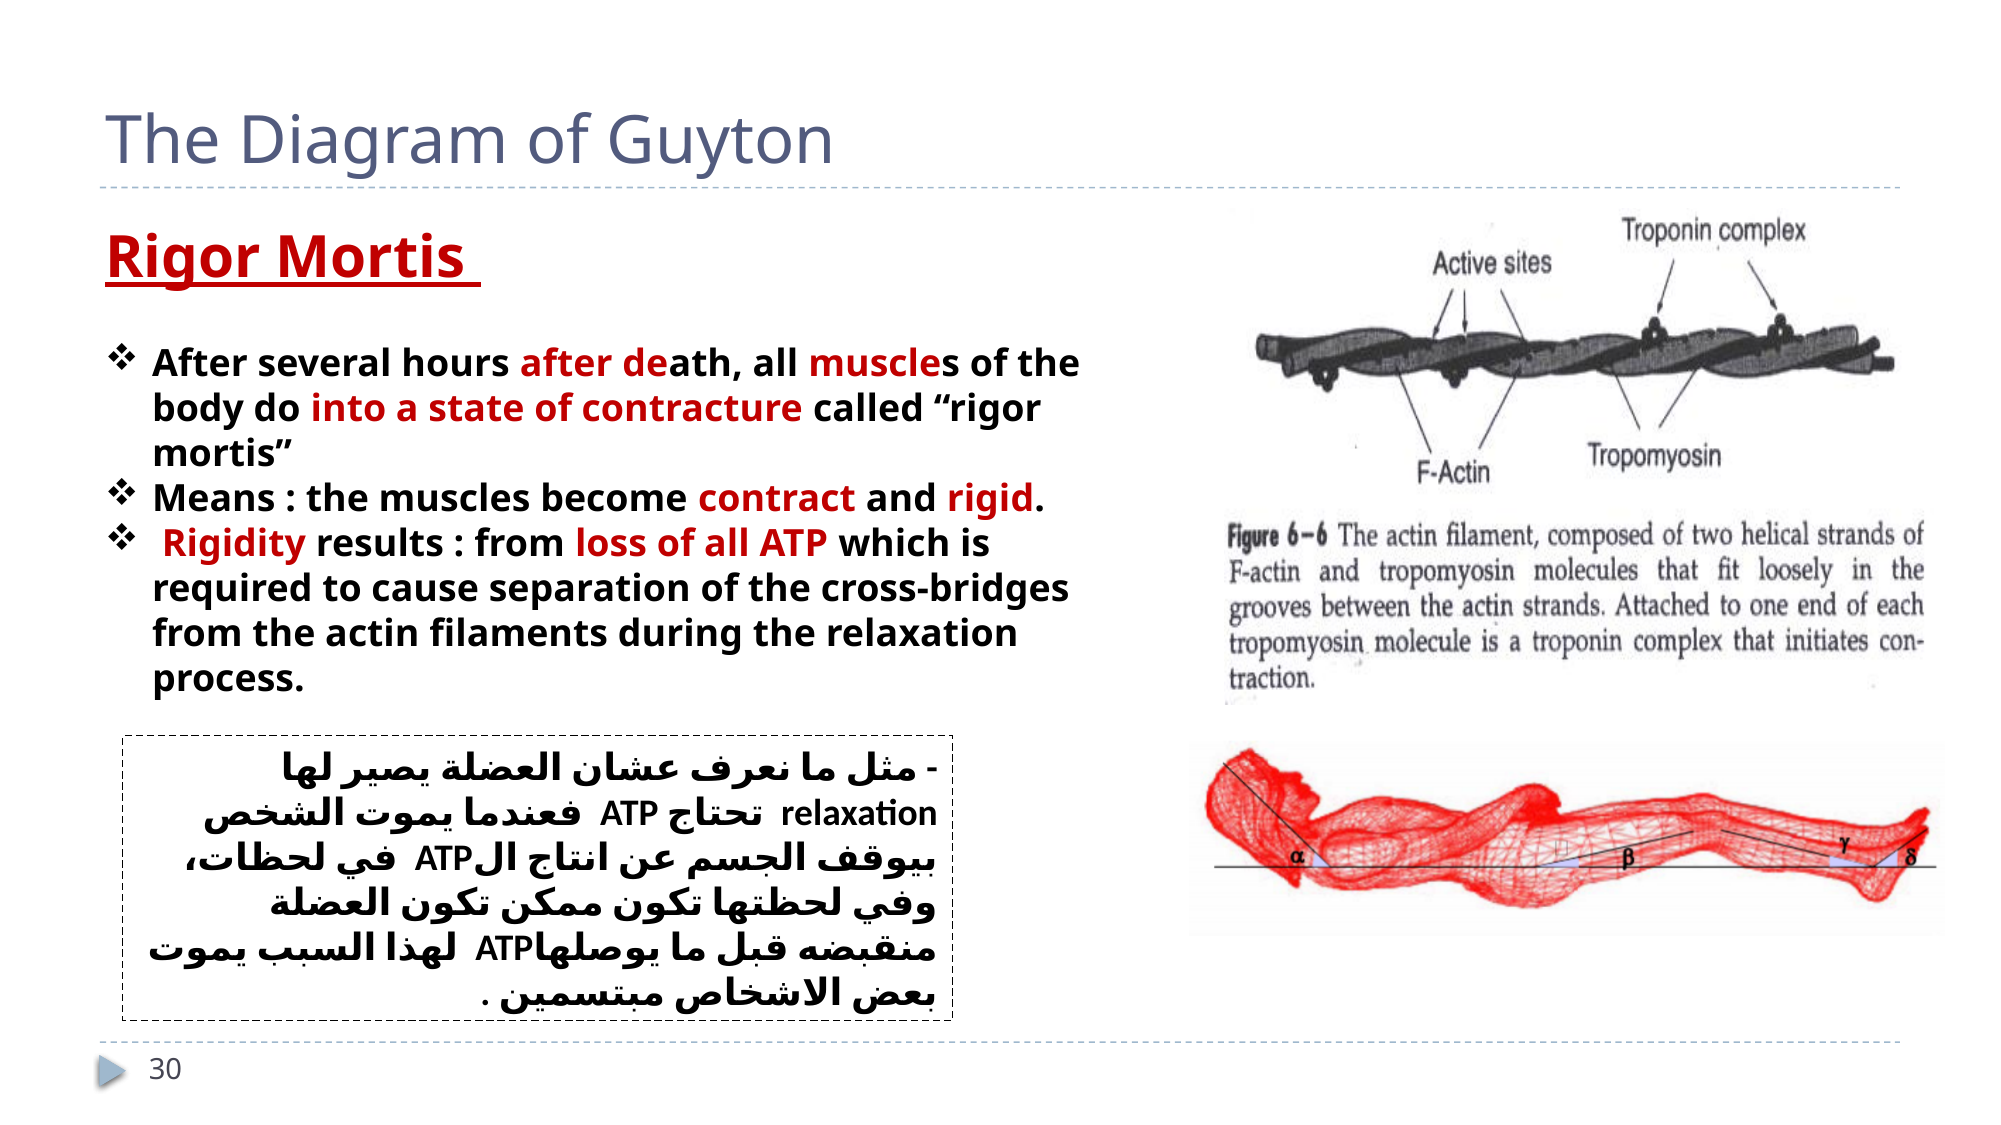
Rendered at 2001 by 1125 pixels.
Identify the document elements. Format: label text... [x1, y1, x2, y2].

picture [1224, 207, 1934, 705]
title The Diagram of Guyton [90, 34, 1891, 185]
slide_number 30 [133, 1042, 568, 1103]
text_box Rigor Mortis After several hours after death, all muscles of the body do into a state of contracture called “rigor mortis” Means : the muscles become contract and rigid. Rigidity results : from loss of all ATP which is required to cause separation of the cross-bridges from the actin filaments during the relaxation process. [90, 211, 1107, 707]
picture [1188, 739, 1962, 937]
text_box - مثل ما نعرف عشان العضلة يصير لها relaxation تحتاج ATP فعندما يموت الشخص بيوقف الجسم عن انتاج الATP في لحظات، وفي لحظتها تكون ممكن تكون العضلة منقبضه قبل ما يوصلهاATP لهذا السبب يموت بعض الاشخاص مبتسمين . [122, 735, 953, 1021]
